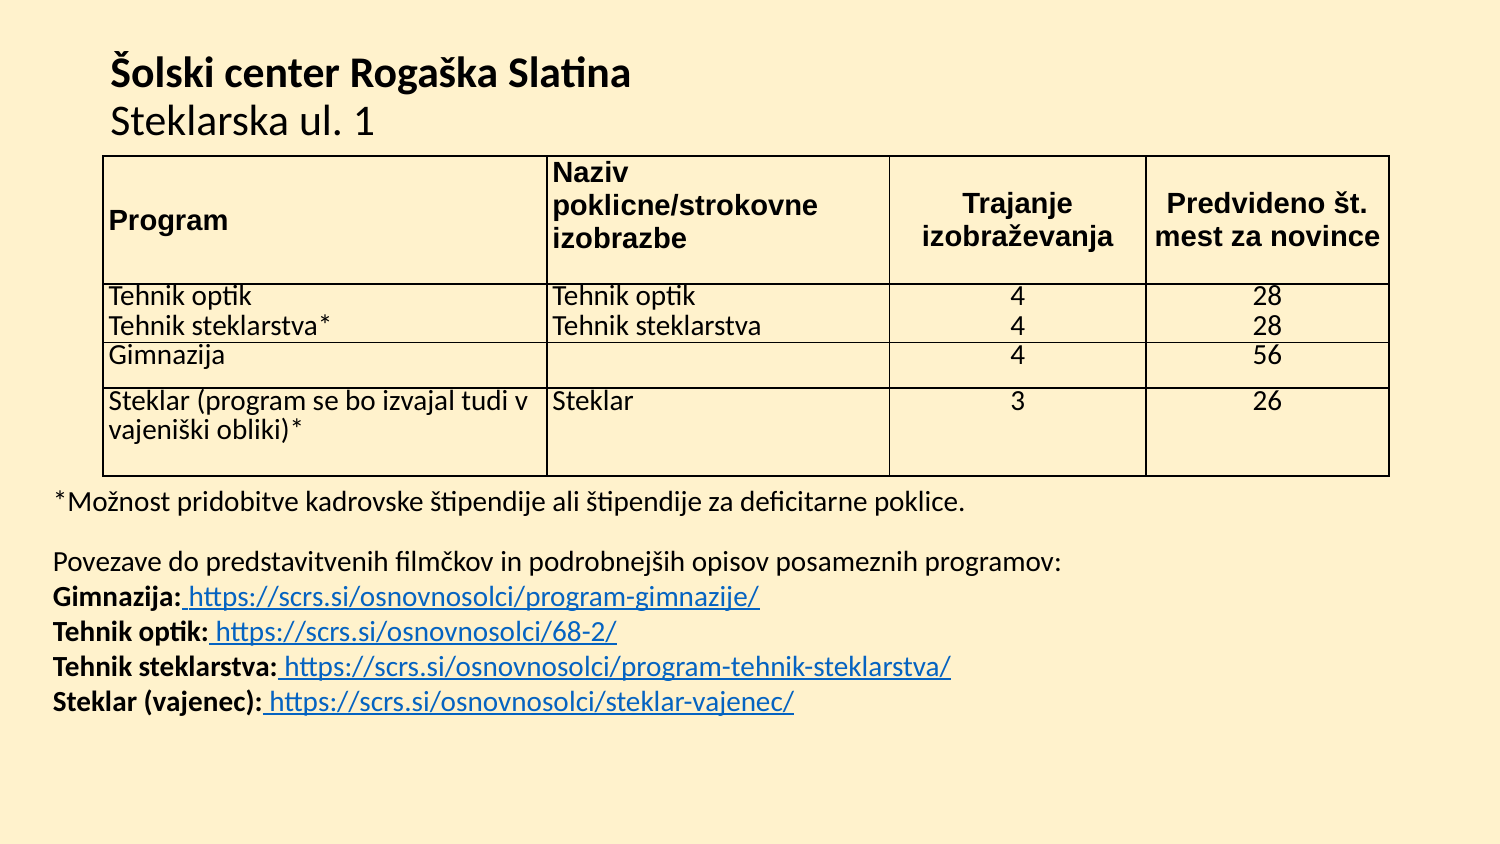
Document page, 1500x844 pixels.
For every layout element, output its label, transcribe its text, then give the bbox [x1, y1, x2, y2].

table_cell 28 28 [1147, 285, 1388, 342]
table_header Trajanje izobraževanja [890, 157, 1145, 283]
table_cell Steklar [548, 389, 889, 475]
table_cell 3 [890, 389, 1145, 475]
table_cell 4 4 [890, 285, 1145, 342]
table_header Program [104, 157, 546, 283]
table_cell Tehnik optik Tehnik steklarstva [548, 285, 889, 342]
table_cell Steklar (program se bo izvajal tudi v vajeniški obliki)* [104, 389, 546, 475]
table_cell 56 [1147, 343, 1388, 387]
table_header Naziv poklicne/strokovne izobrazbe [548, 157, 889, 283]
table_header Predvideno št. mest za novince [1147, 157, 1388, 283]
table_cell 4 [890, 343, 1145, 387]
table_cell [548, 343, 889, 387]
text_box *Možnost pridobitve kadrovske štipendije ali štipendije za deficitarne poklice. Povezave do predstavitvenih filmčkov in podrobnejših opisov posameznih programov: Gimnazija: https://scrs.si/osnovnosolci/program-gimnazije/ Tehnik optik: https://scrs.si/osnovnosolci/68-2/ Tehnik steklarstva: https://scrs.si/osnovnosolci/program-tehnik-steklarstva/ Steklar (vajenec): https://scrs.si/osnovnosolci/steklar-vajenec/ [41, 476, 1484, 798]
table_cell Gimnazija [104, 343, 546, 387]
title Šolski center Rogaška Slatina Steklarska ul. 1 [99, 15, 1393, 179]
table_cell 26 [1147, 389, 1388, 475]
table_cell Tehnik optik Tehnik steklarstva* [104, 285, 546, 342]
